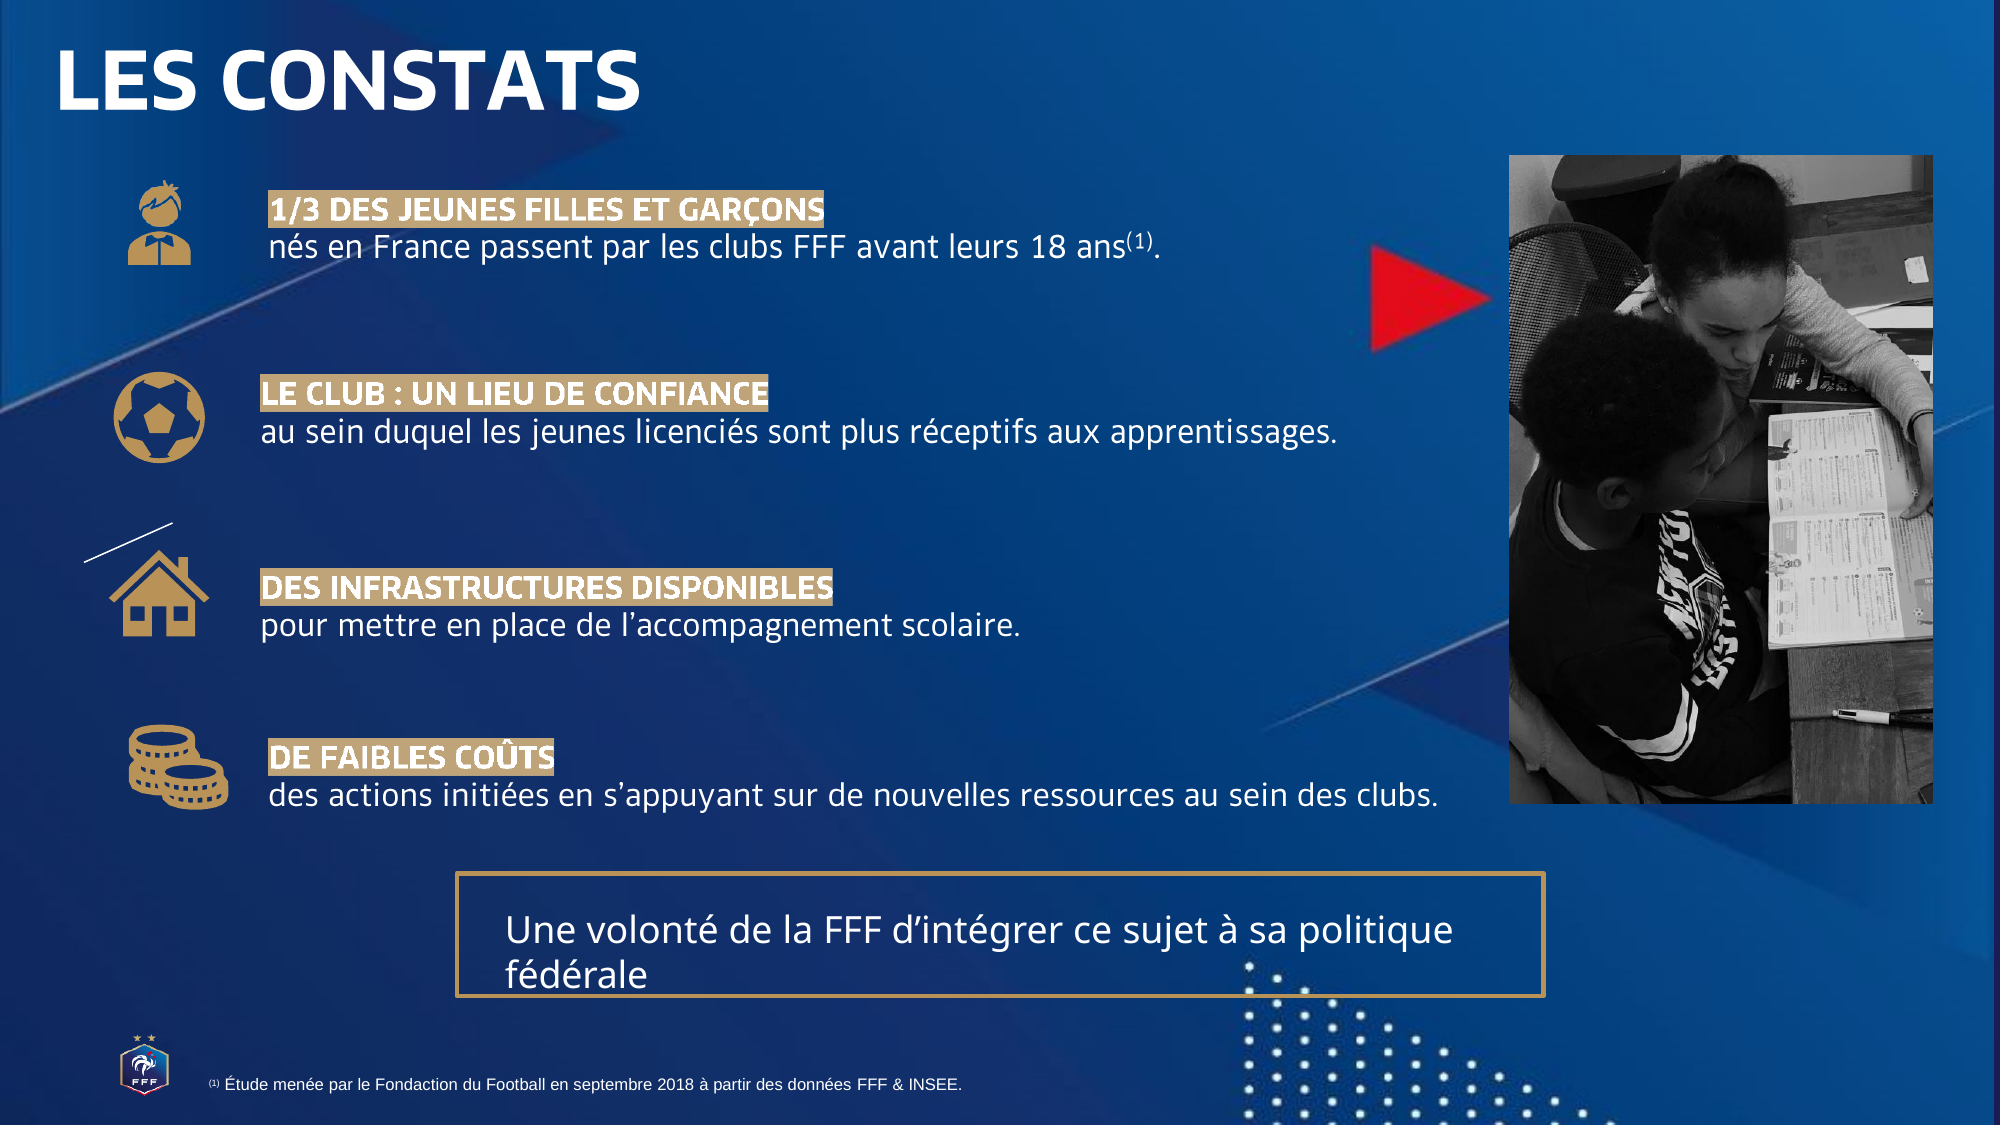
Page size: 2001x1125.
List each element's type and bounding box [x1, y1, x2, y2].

text_box [0, 0, 1994, 1125]
text_box [1995, 0, 2000, 1125]
picture [1509, 155, 1933, 804]
